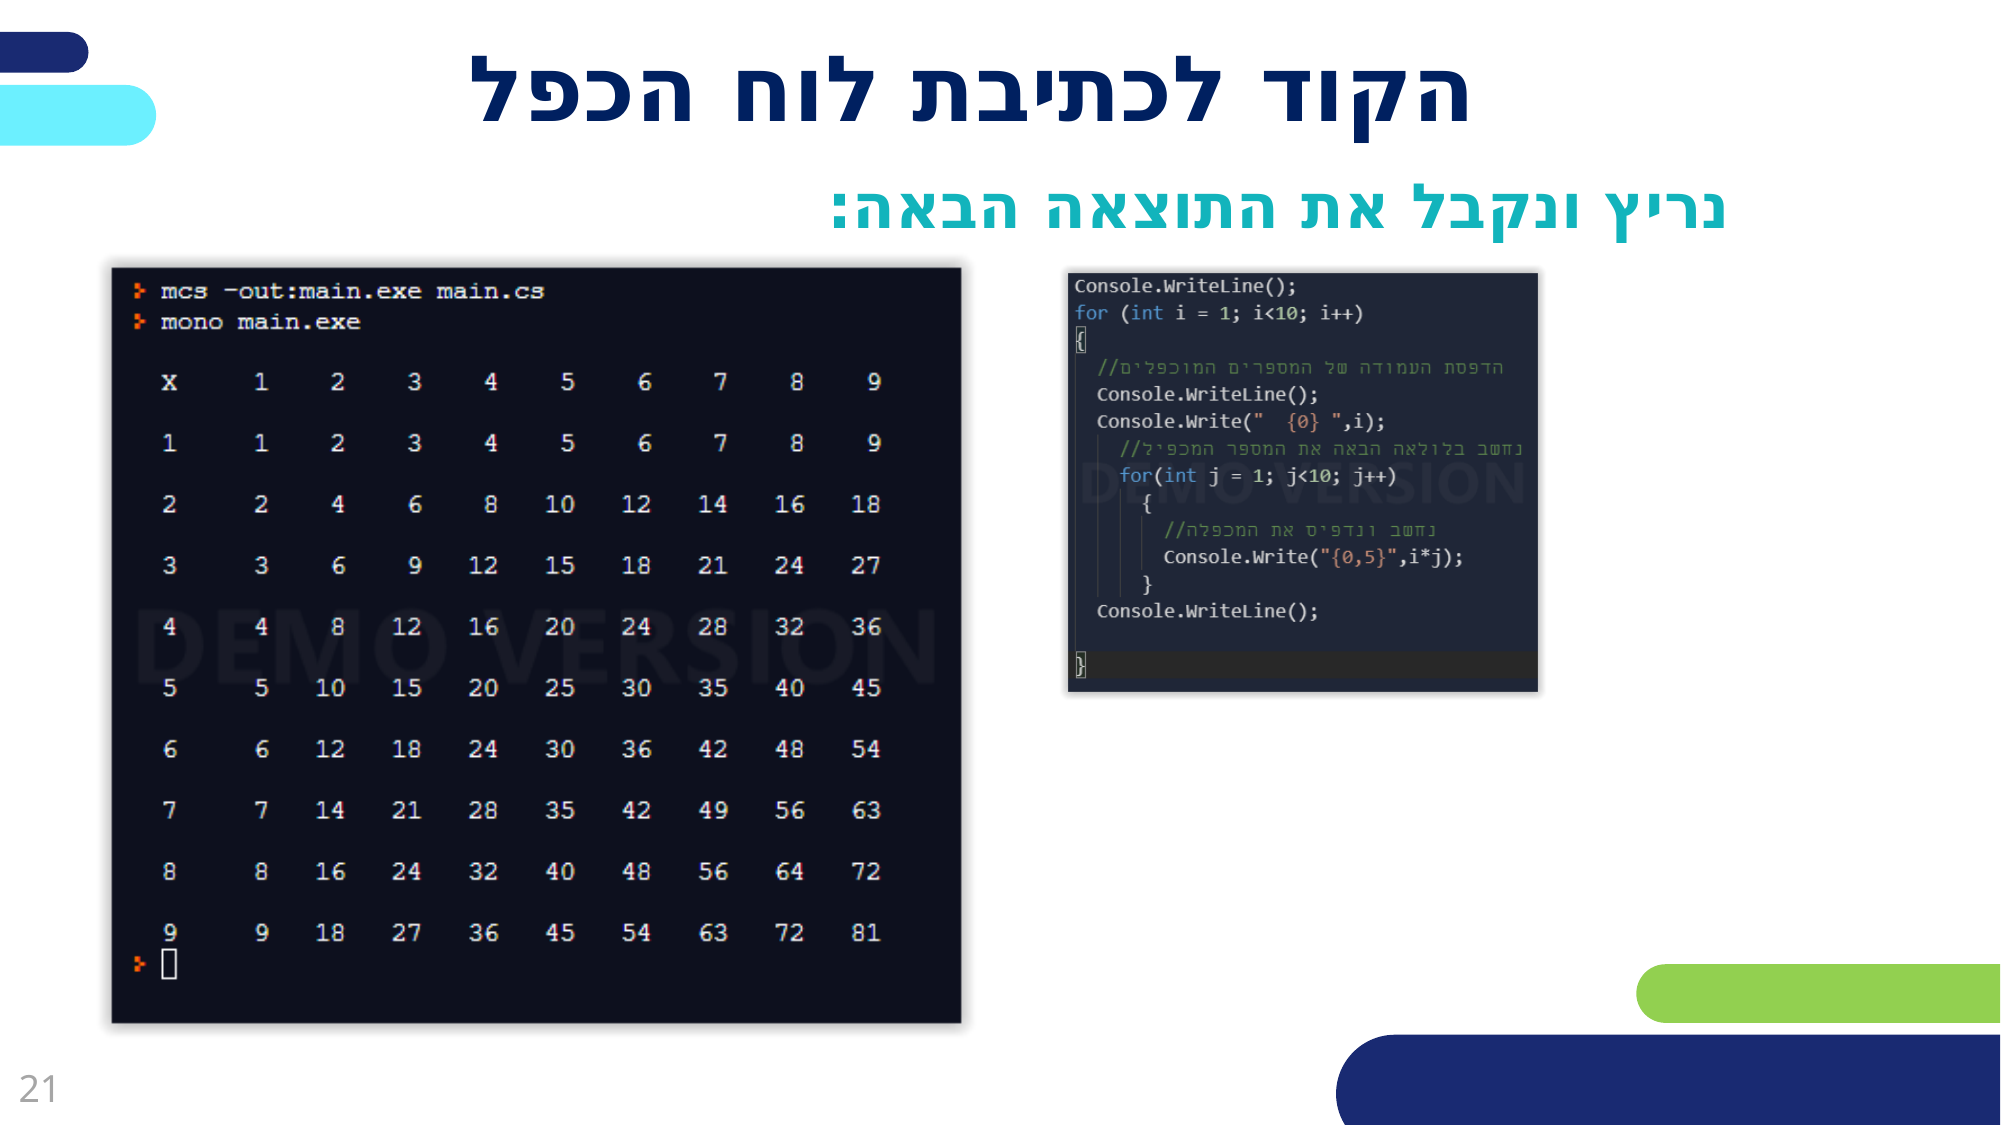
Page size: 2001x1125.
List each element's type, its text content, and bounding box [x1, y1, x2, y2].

picture [1057, 263, 1548, 701]
picture [95, 251, 977, 1039]
title הקוד לכתיבת לוח הכפל [168, 25, 1777, 144]
list נריץ ונקבל את התוצאה הבאה: [168, 168, 1777, 239]
